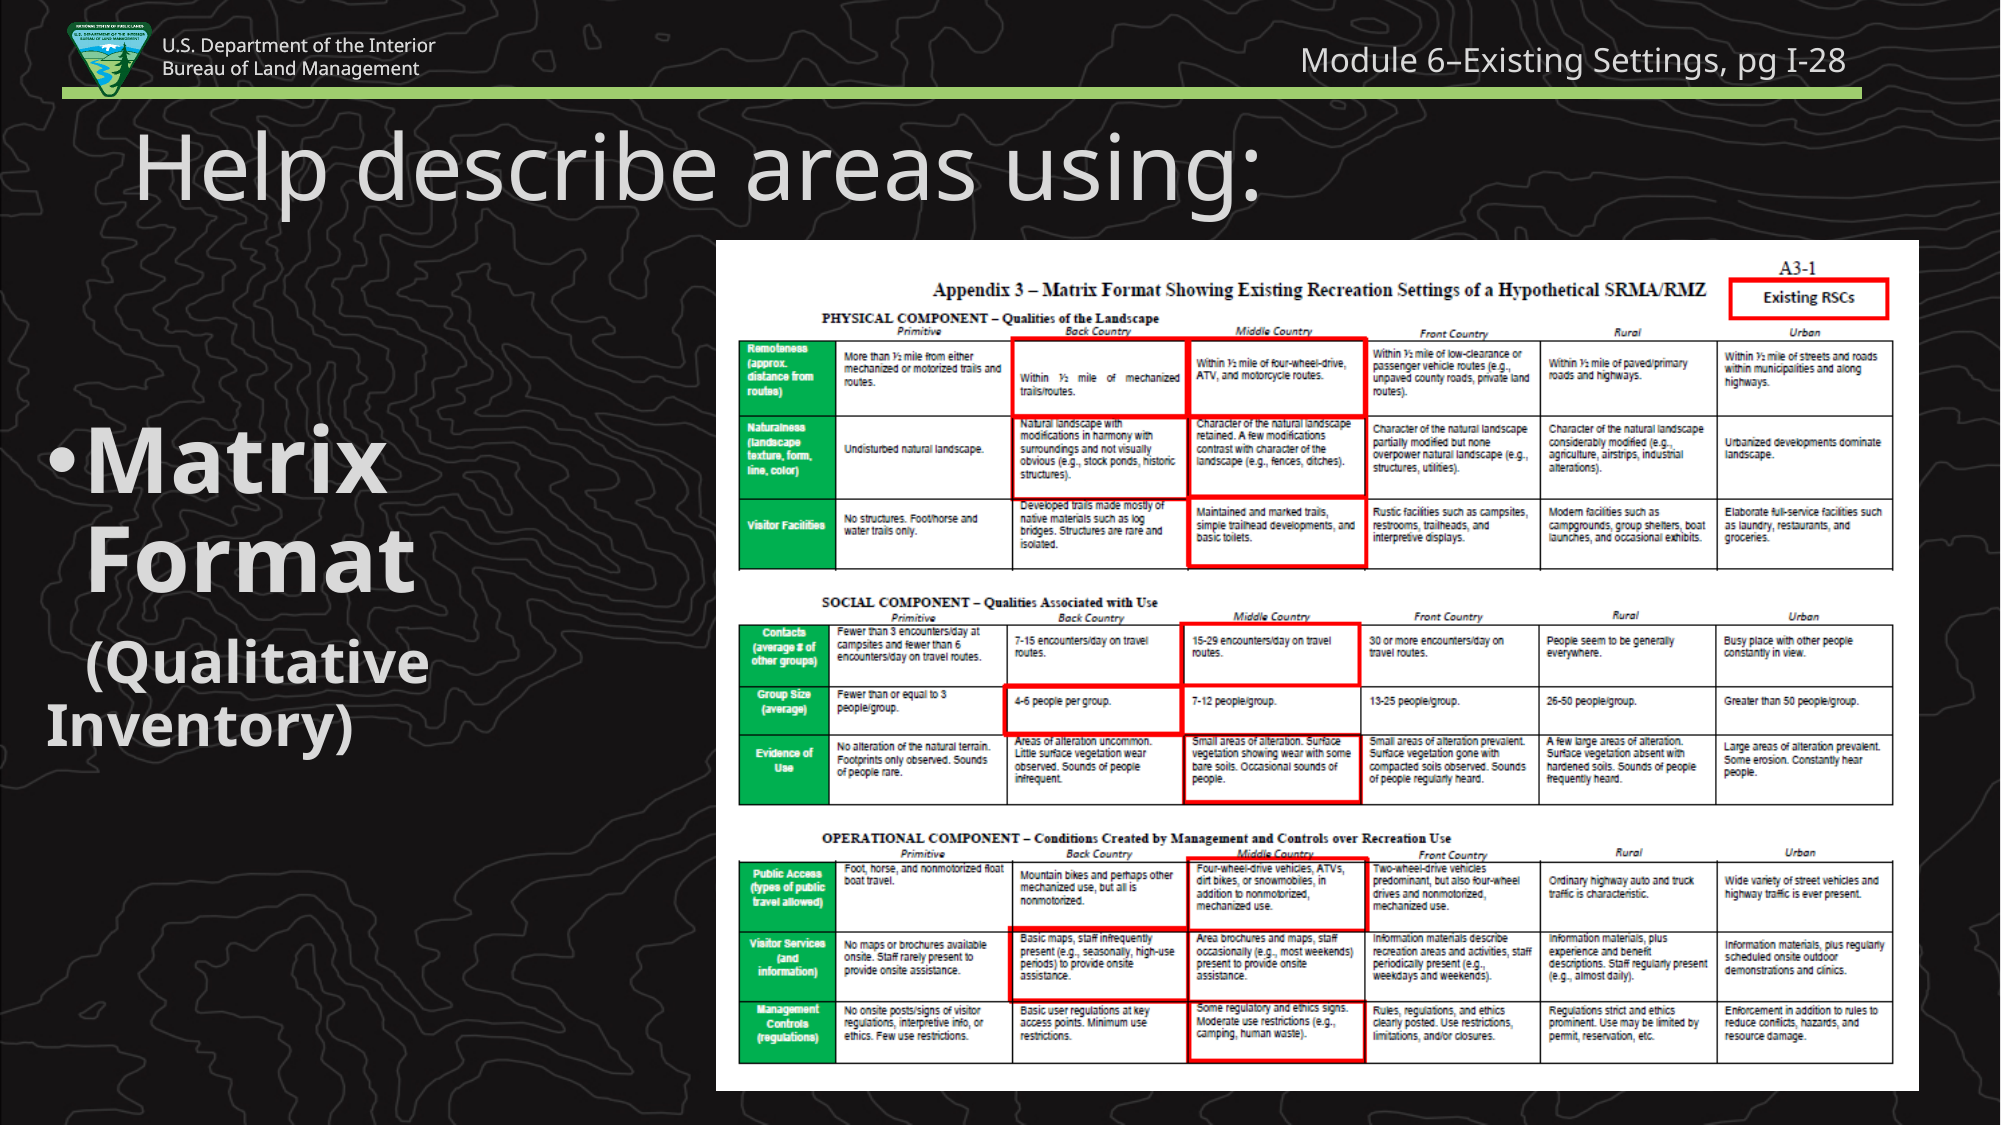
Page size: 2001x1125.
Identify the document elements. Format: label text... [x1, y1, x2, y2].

list Matrix Format (Qualitative Inventory) [31, 407, 701, 1061]
picture [0, 0, 2001, 1125]
list Module 6–Existing Settings, pg I-28 [1118, 26, 1863, 87]
list Help describe areas using: [116, 114, 1842, 214]
